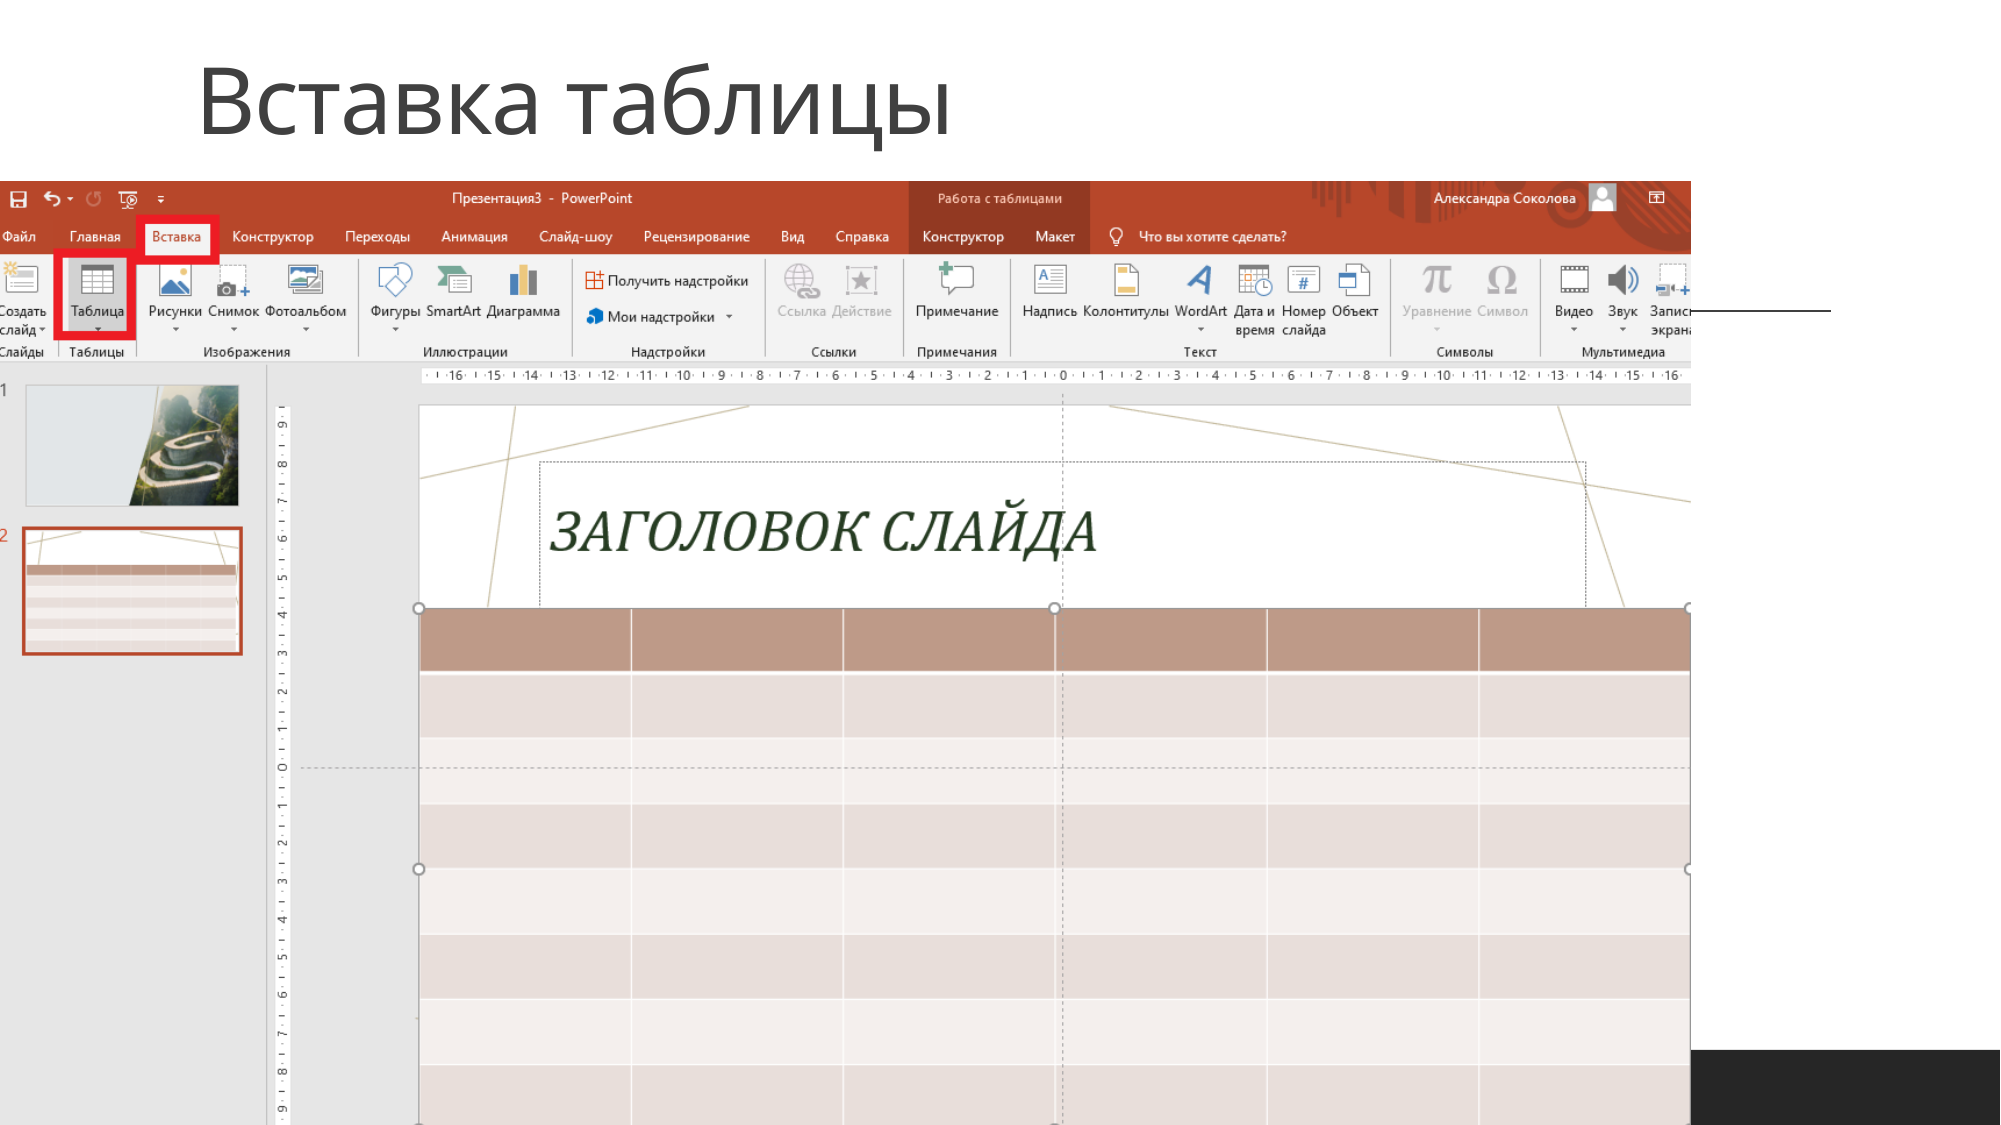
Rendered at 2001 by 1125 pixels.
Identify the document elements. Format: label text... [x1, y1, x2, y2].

title Вставка таблицы [180, 47, 1830, 163]
picture [0, 181, 1692, 1125]
